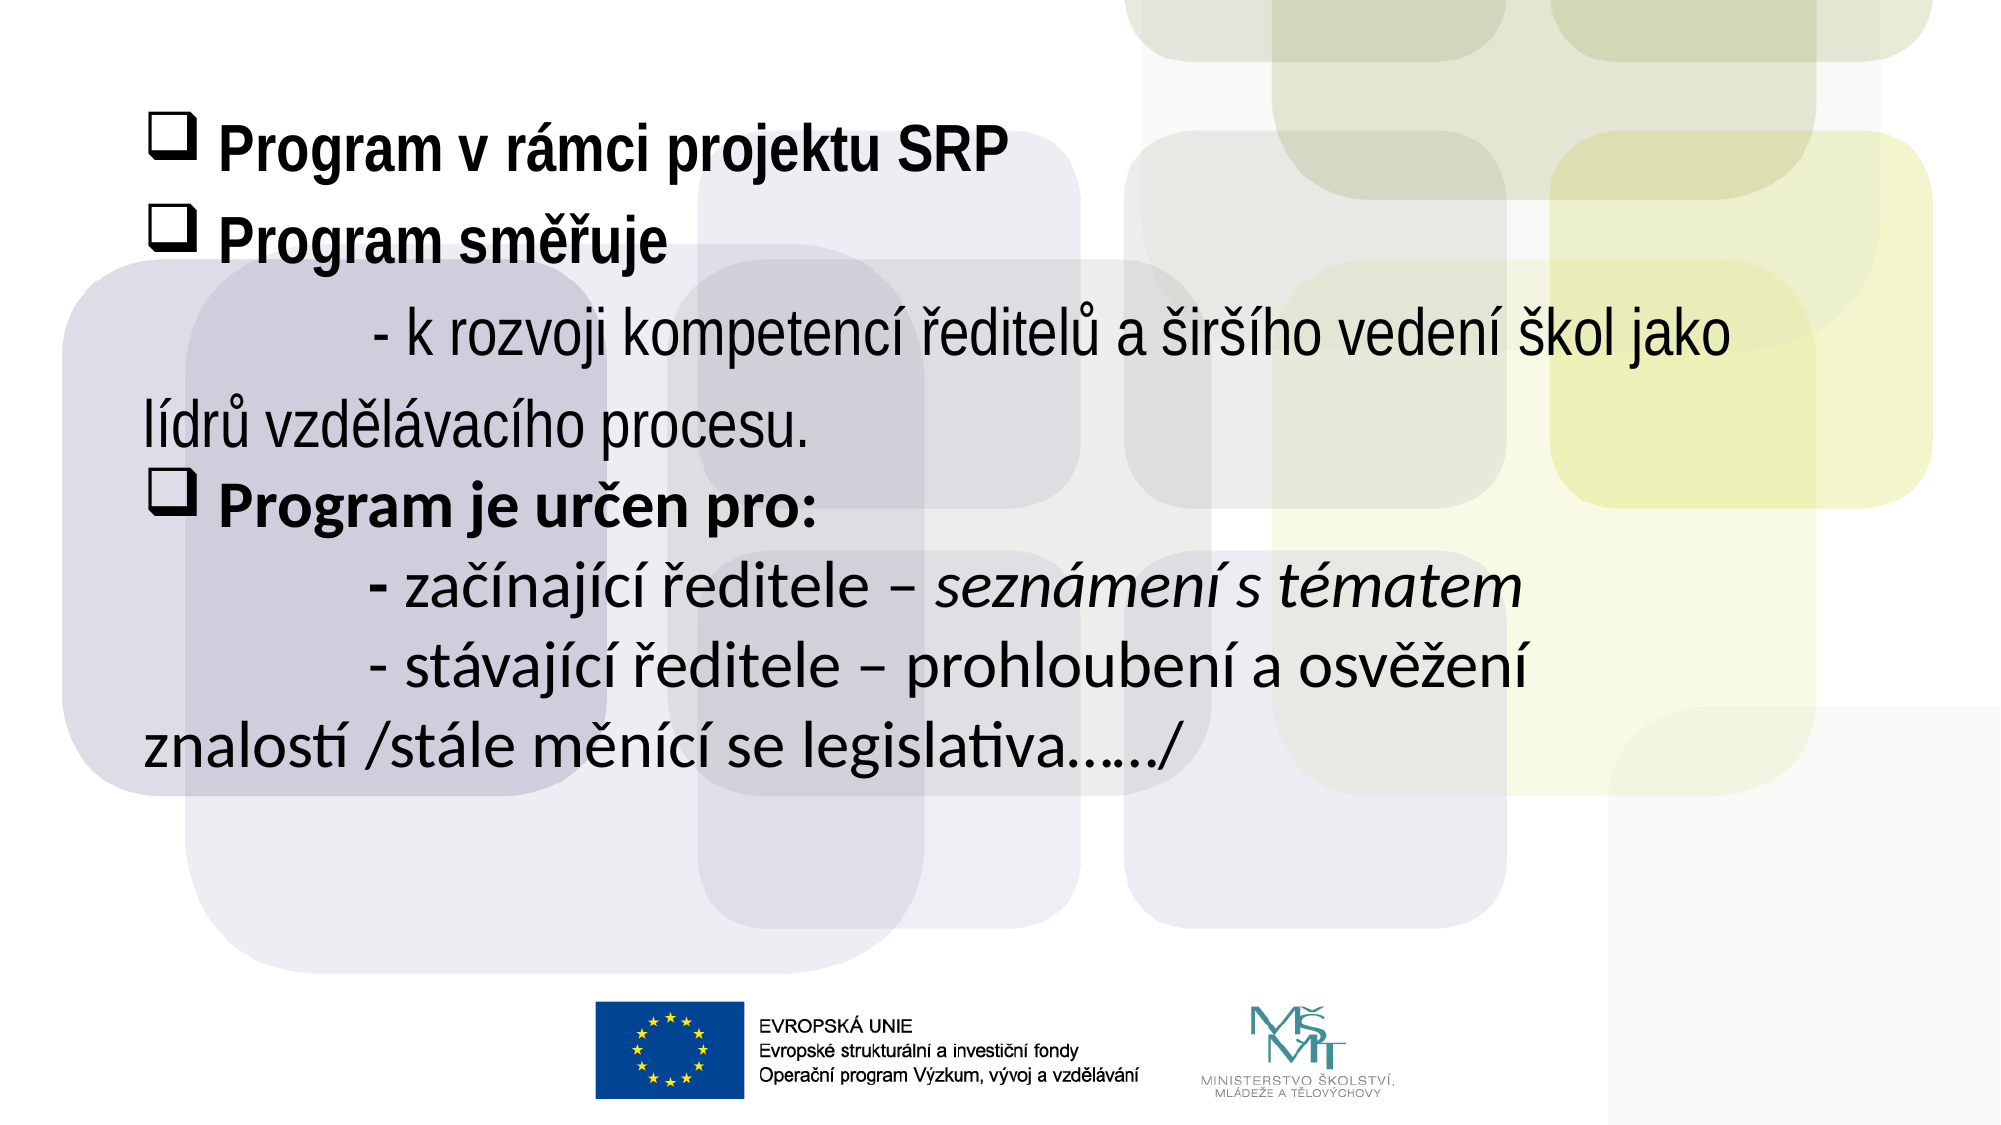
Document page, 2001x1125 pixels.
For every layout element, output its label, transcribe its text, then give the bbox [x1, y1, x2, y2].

picture [0, 0, 2001, 1125]
text_box Program v rámci projektu SRP Program směřuje - k rozvoji kompetencí ředitelů a širšího vedení škol jako lídrů vzdělávacího procesu. Program je určen pro: - začínající ředitele – seznámení s tématem - stávající ředitele – prohloubení a osvěžení znalostí /stále měnící se legislativa……/ [129, 85, 1751, 834]
